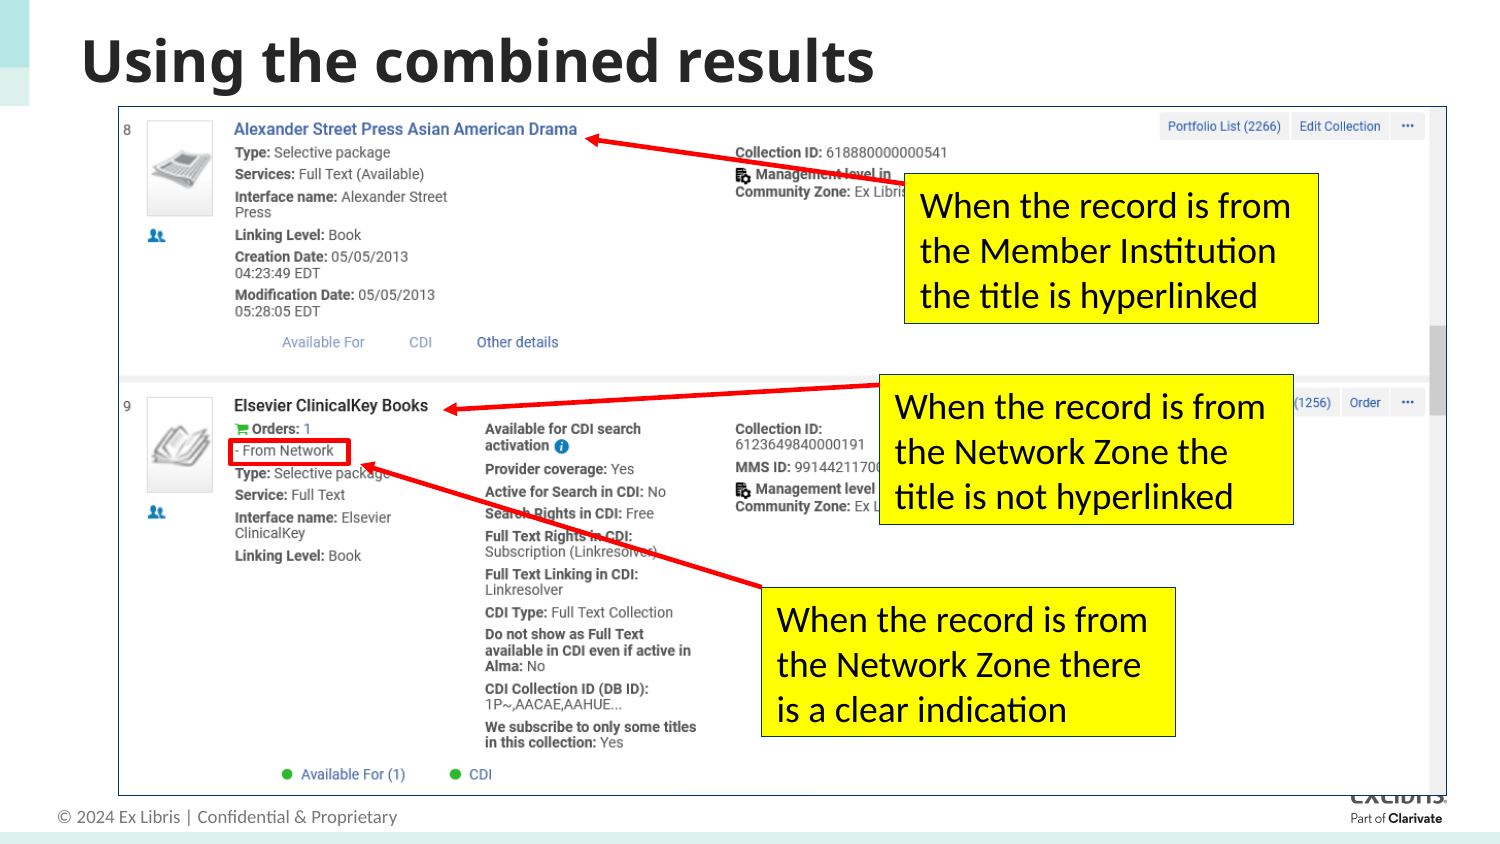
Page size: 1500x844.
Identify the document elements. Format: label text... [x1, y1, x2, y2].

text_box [359, 463, 763, 588]
title Using the combined results [64, 11, 1447, 107]
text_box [442, 384, 881, 411]
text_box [584, 138, 906, 184]
picture [117, 105, 1448, 823]
